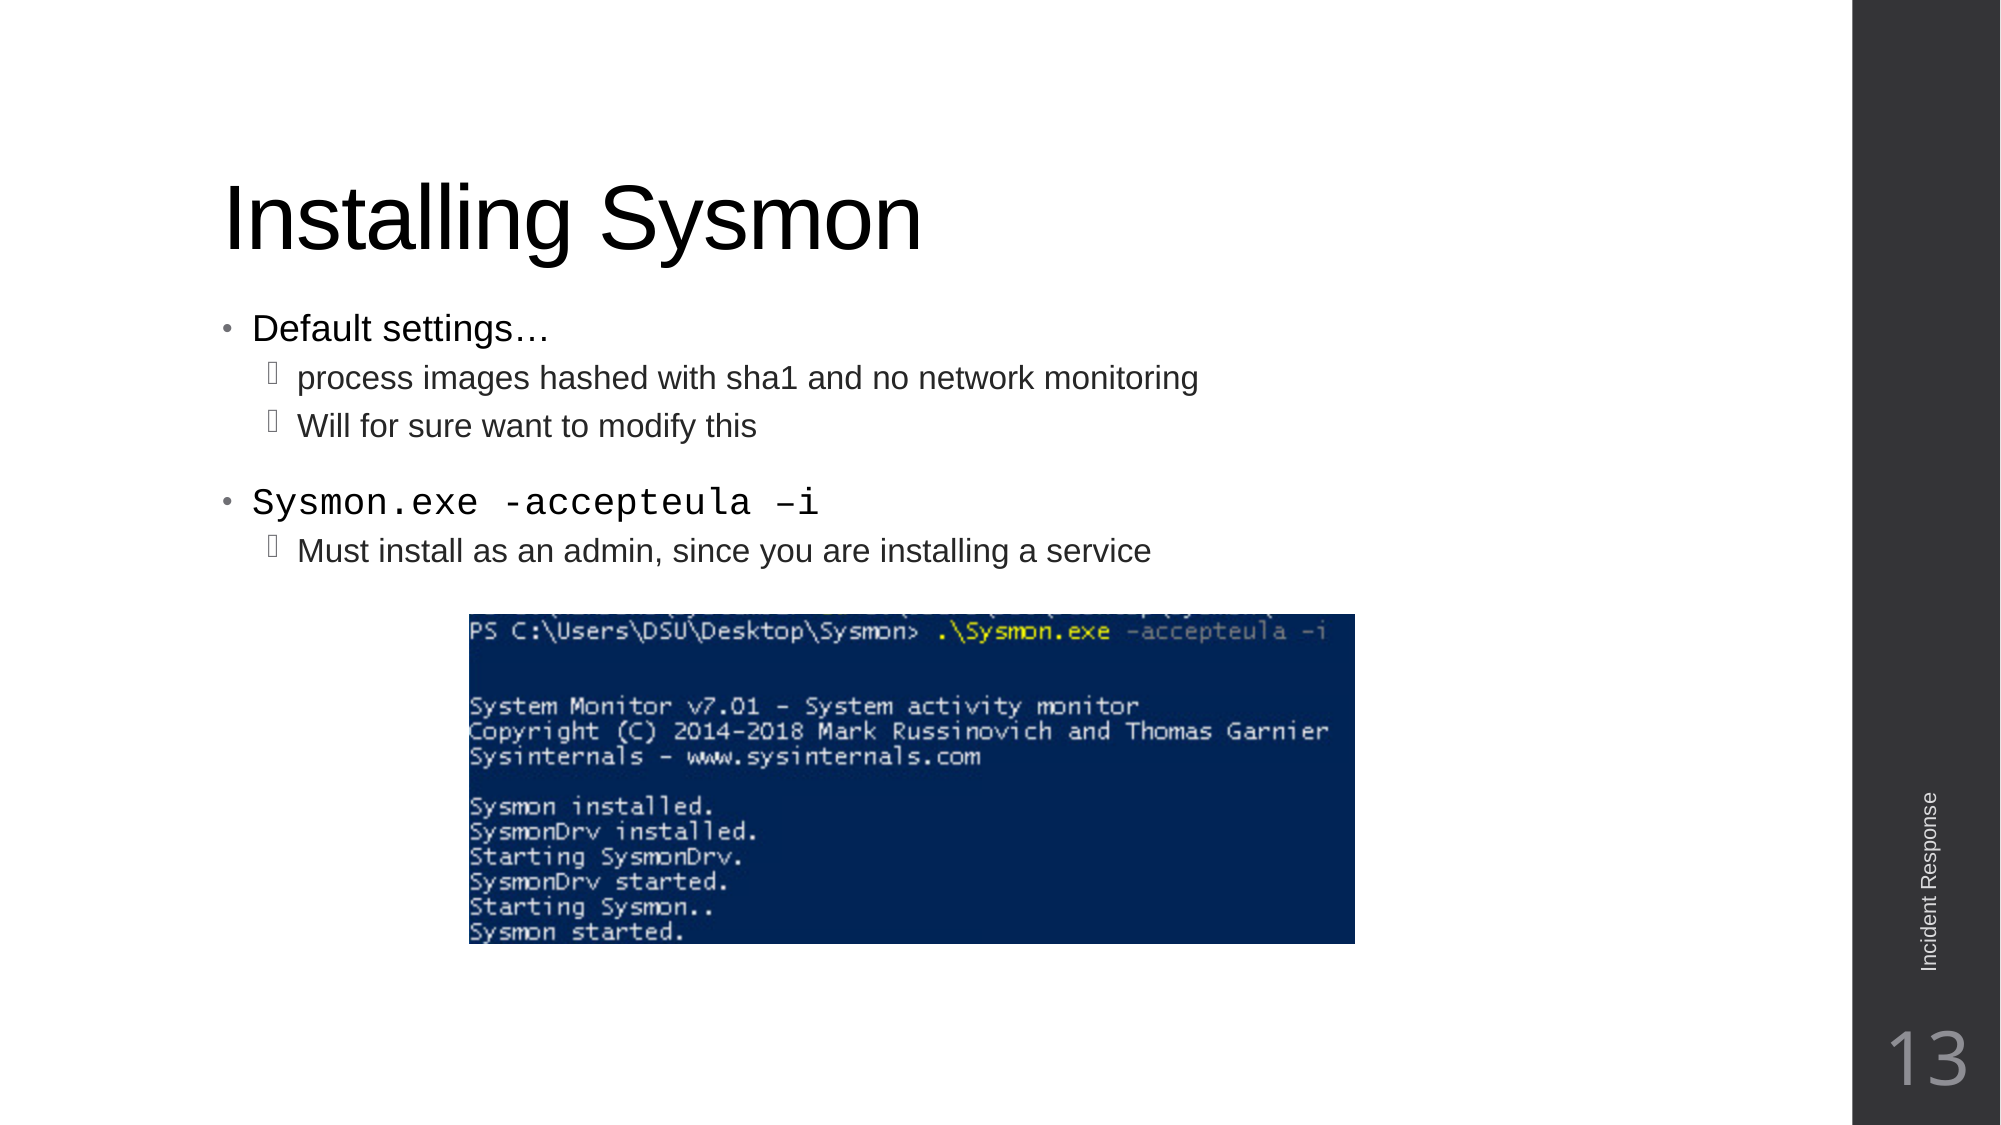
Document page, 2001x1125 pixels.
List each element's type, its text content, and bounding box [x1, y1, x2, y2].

title Installing Sysmon [206, 60, 1797, 278]
footer Incident Response [1897, 400, 1958, 988]
list Default settings… process images hashed with sha1 and no network monitoring Will for sure want to modify this Sysmon.exe -accepteula –i Must install as an admin, since you are installing a service [206, 299, 1617, 1014]
picture [469, 613, 1355, 944]
slide_number 13 [1852, 1012, 2000, 1110]
